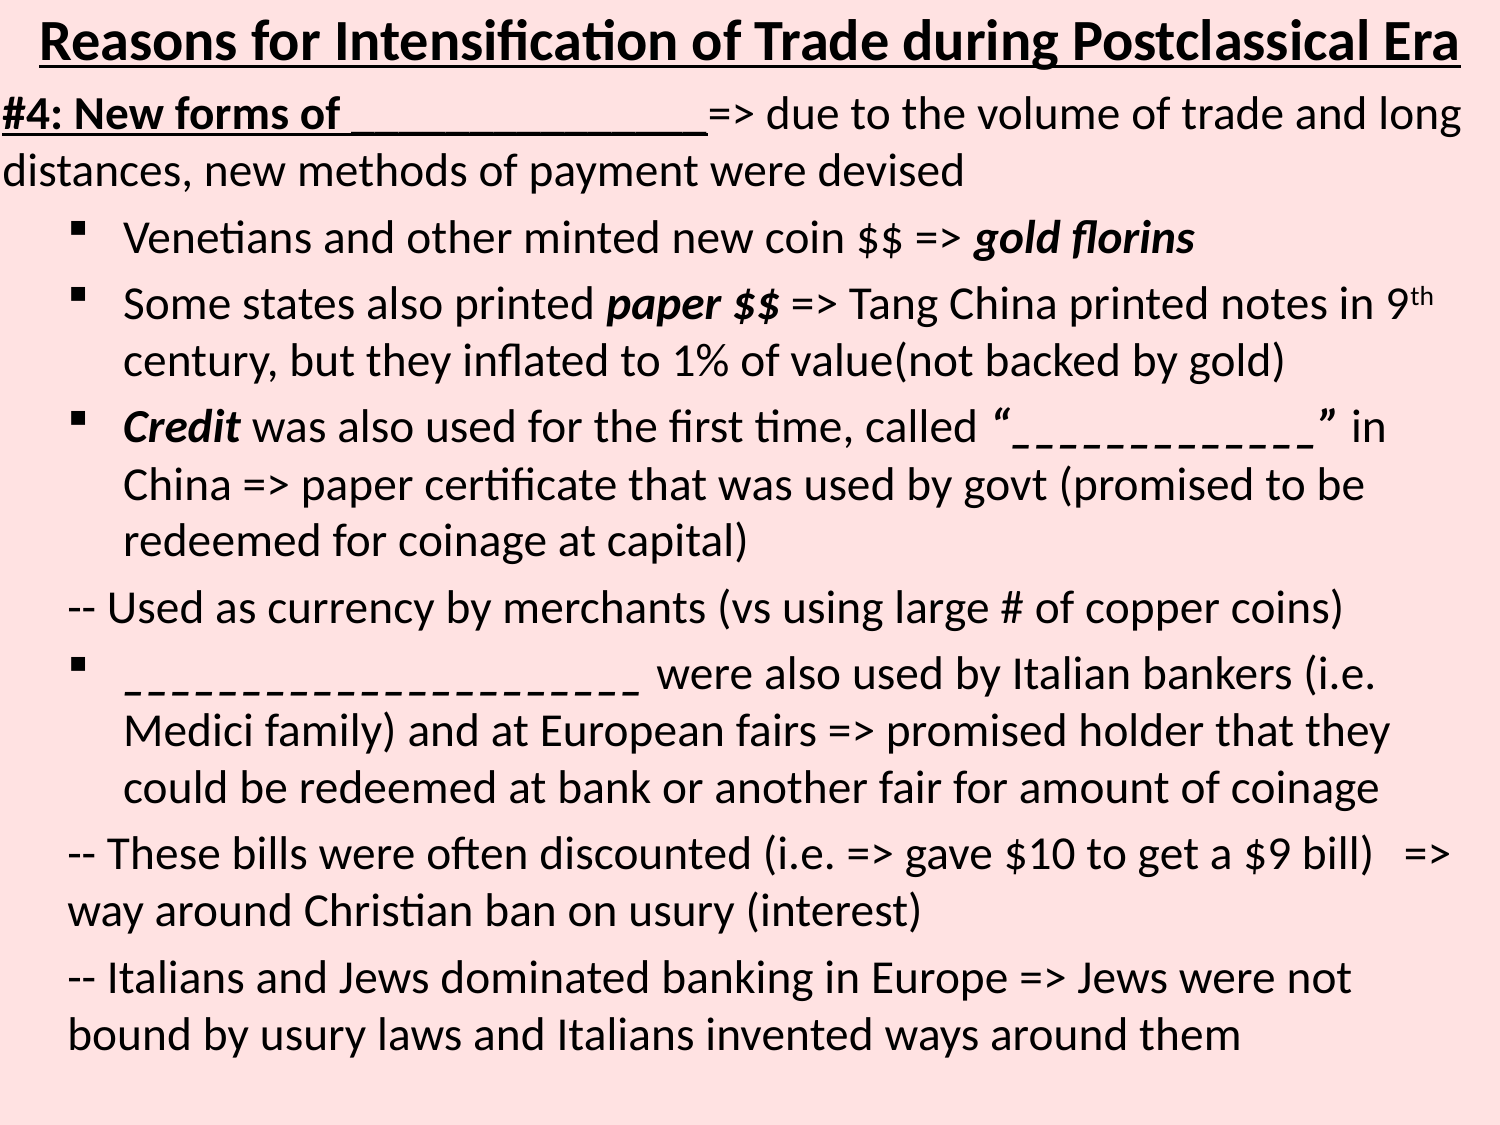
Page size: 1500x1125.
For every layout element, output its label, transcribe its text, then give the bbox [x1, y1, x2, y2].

list #4: New forms of _______________=> due to the volume of trade and long distances, new methods of payment were devised Venetians and other minted new coin $$ => gold florins Some states also printed paper $$ => Tang China printed notes in 9th century, but they inflated to 1% of value(not backed by gold) Credit was also used for the first time, called “_____________” in China => paper certificate that was used by govt (promised to be redeemed for coinage at capital) -- Used as currency by merchants (vs using large # of copper coins) ______________________ were also used by Italian bankers (i.e. Medici family) and at European fairs => promised holder that they could be redeemed at bank or another fair for amount of coinage -- These bills were often discounted (i.e. => gave $10 to get a $9 bill) => way around Christian ban on usury (interest) -- Italians and Jews dominated banking in Europe => Jews were not bound by usury laws and Italians invented ways around them [0, 75, 1500, 1125]
title Reasons for Intensification of Trade during Postclassical Era [12, 12, 1488, 63]
